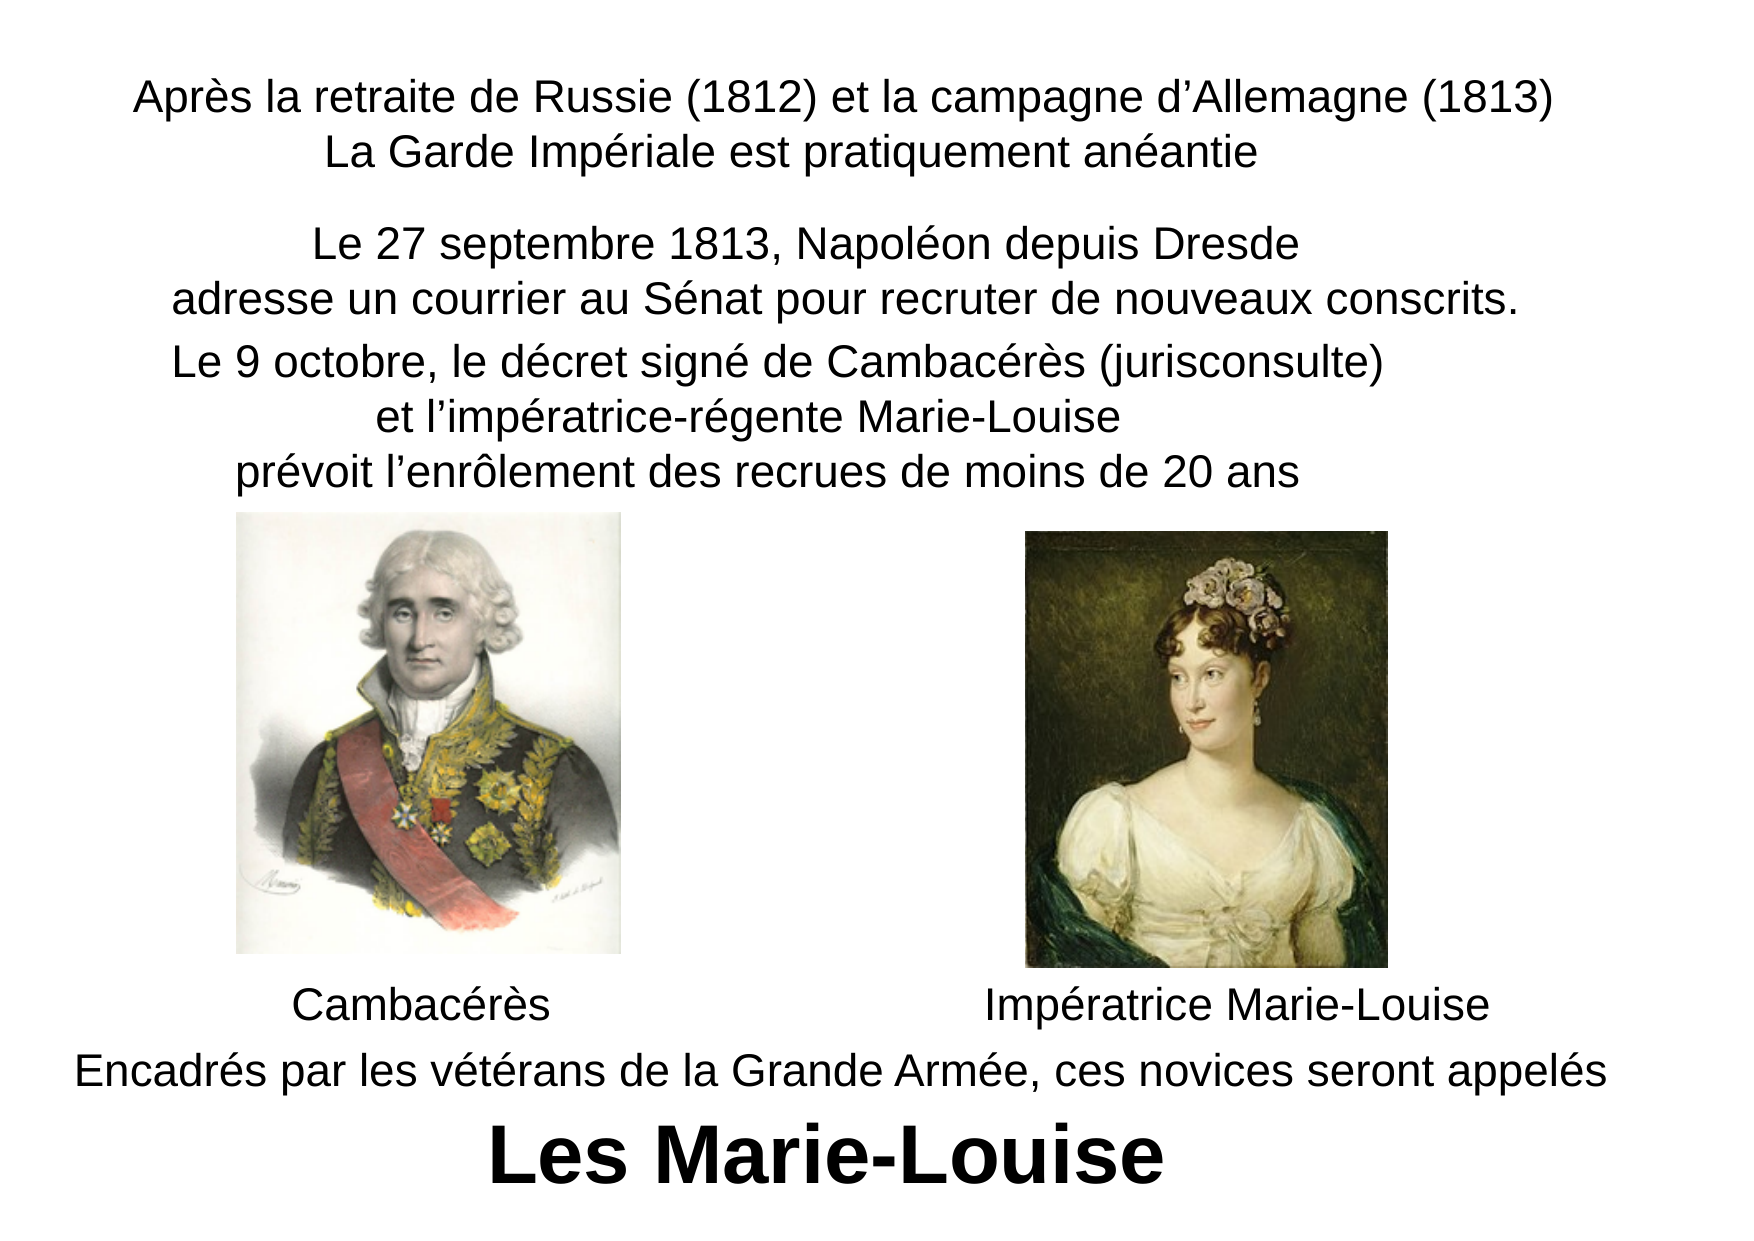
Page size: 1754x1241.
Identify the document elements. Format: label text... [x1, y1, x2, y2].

picture [1025, 531, 1388, 968]
text_box Cambacérès [276, 967, 567, 1033]
text_box Impératrice Marie-Louise [969, 967, 1506, 1033]
text_box Après la retraite de Russie (1812) et la campagne d’Allemagne (1813) La Garde Impériale est pratiquement anéantie [118, 58, 1570, 184]
text_box Encadrés par les vétérans de la Grande Armée, ces novices seront appelés [58, 1033, 1683, 1104]
picture [236, 512, 621, 954]
text_box Les Marie-Louise [472, 1092, 1182, 1208]
text_box Le 27 septembre 1813, Napoléon depuis Dresde adresse un courrier au Sénat pour recruter de nouveaux conscrits. [156, 206, 1536, 332]
text_box Le 9 octobre, le décret signé de Cambacérès (jurisconsulte) et l’impératrice-régente Marie-Louise prévoit l’enrôlement des recrues de moins de 20 ans [156, 324, 1427, 505]
